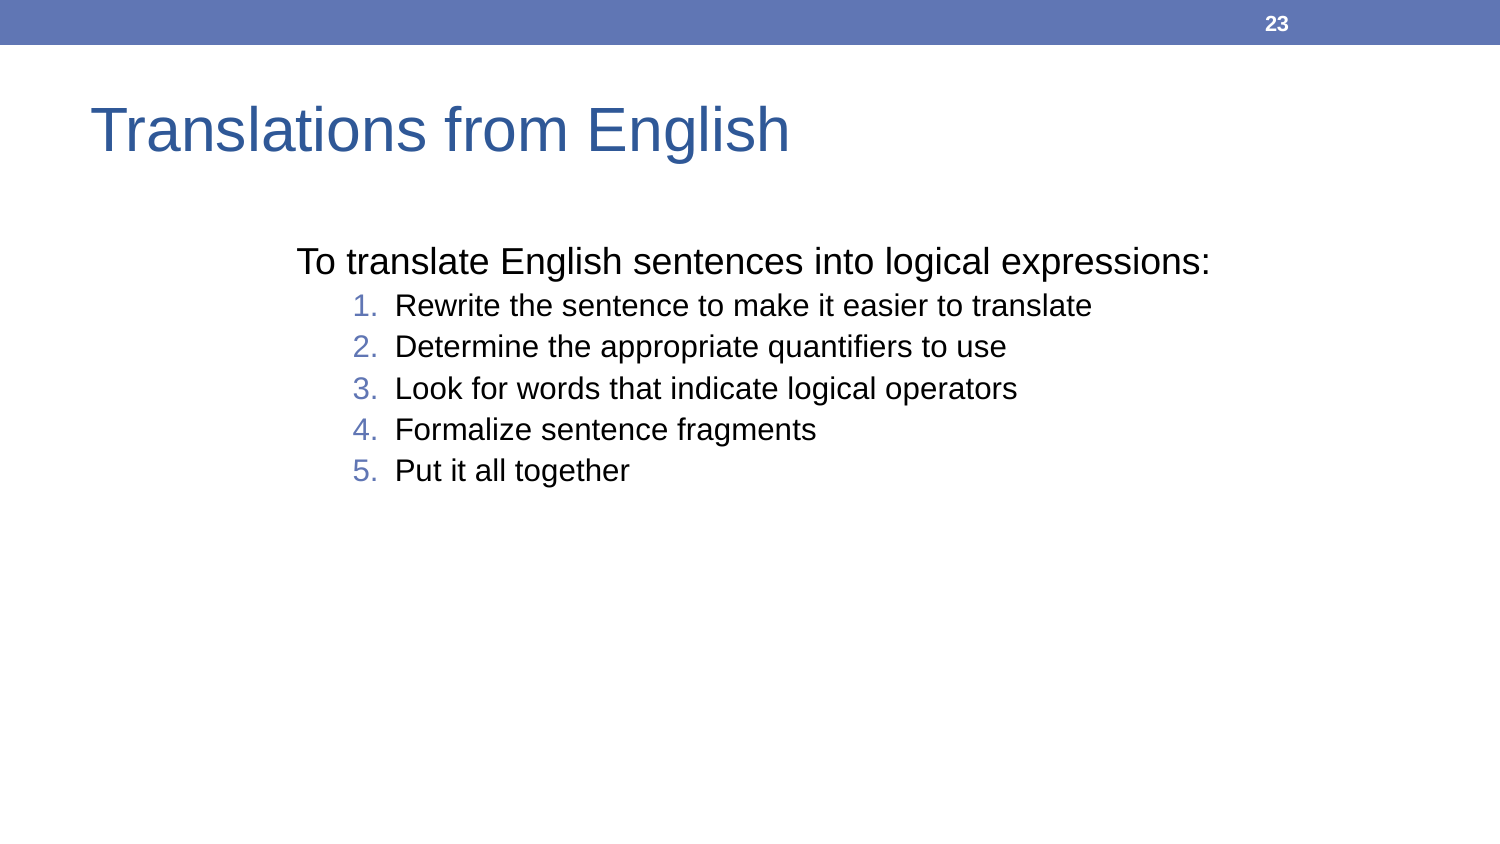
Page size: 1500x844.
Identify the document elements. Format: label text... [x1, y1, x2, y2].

title Translations from English [75, 65, 1425, 188]
slide_number 23 [1250, 2, 1425, 43]
list To translate English sentences into logical expressions: Rewrite the sentence to make it easier to translate Determine the appropriate quantifiers to use Look for words that indicate logical operators Formalize sentence fragments Put it all together [281, 234, 1238, 563]
